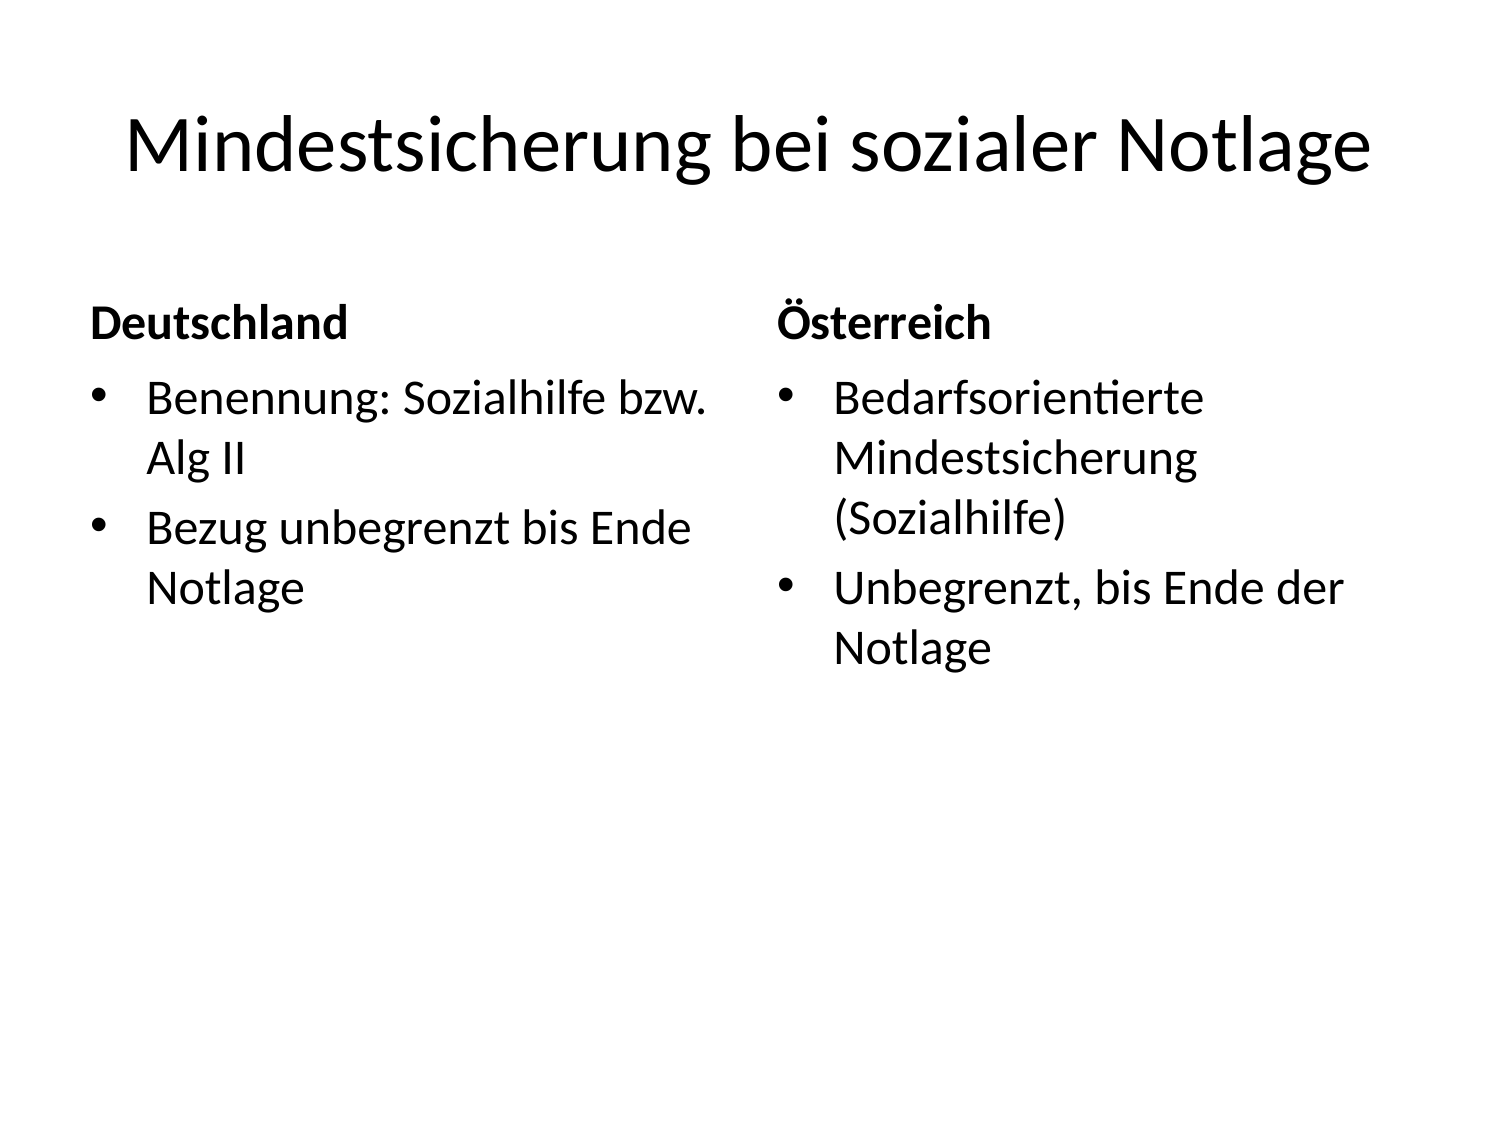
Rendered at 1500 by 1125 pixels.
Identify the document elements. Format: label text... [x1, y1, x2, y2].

list Benennung: Sozialhilfe bzw. Alg II Bezug unbegrenzt bis Ende Notlage [75, 356, 738, 1005]
list Österreich [761, 251, 1425, 356]
list Bedarfsorientierte Mindestsicherung (Sozialhilfe) Unbegrenzt, bis Ende der Notlage [761, 356, 1425, 1005]
title Mindestsicherung bei sozialer Notlage [75, 45, 1425, 233]
list Deutschland [75, 251, 738, 356]
